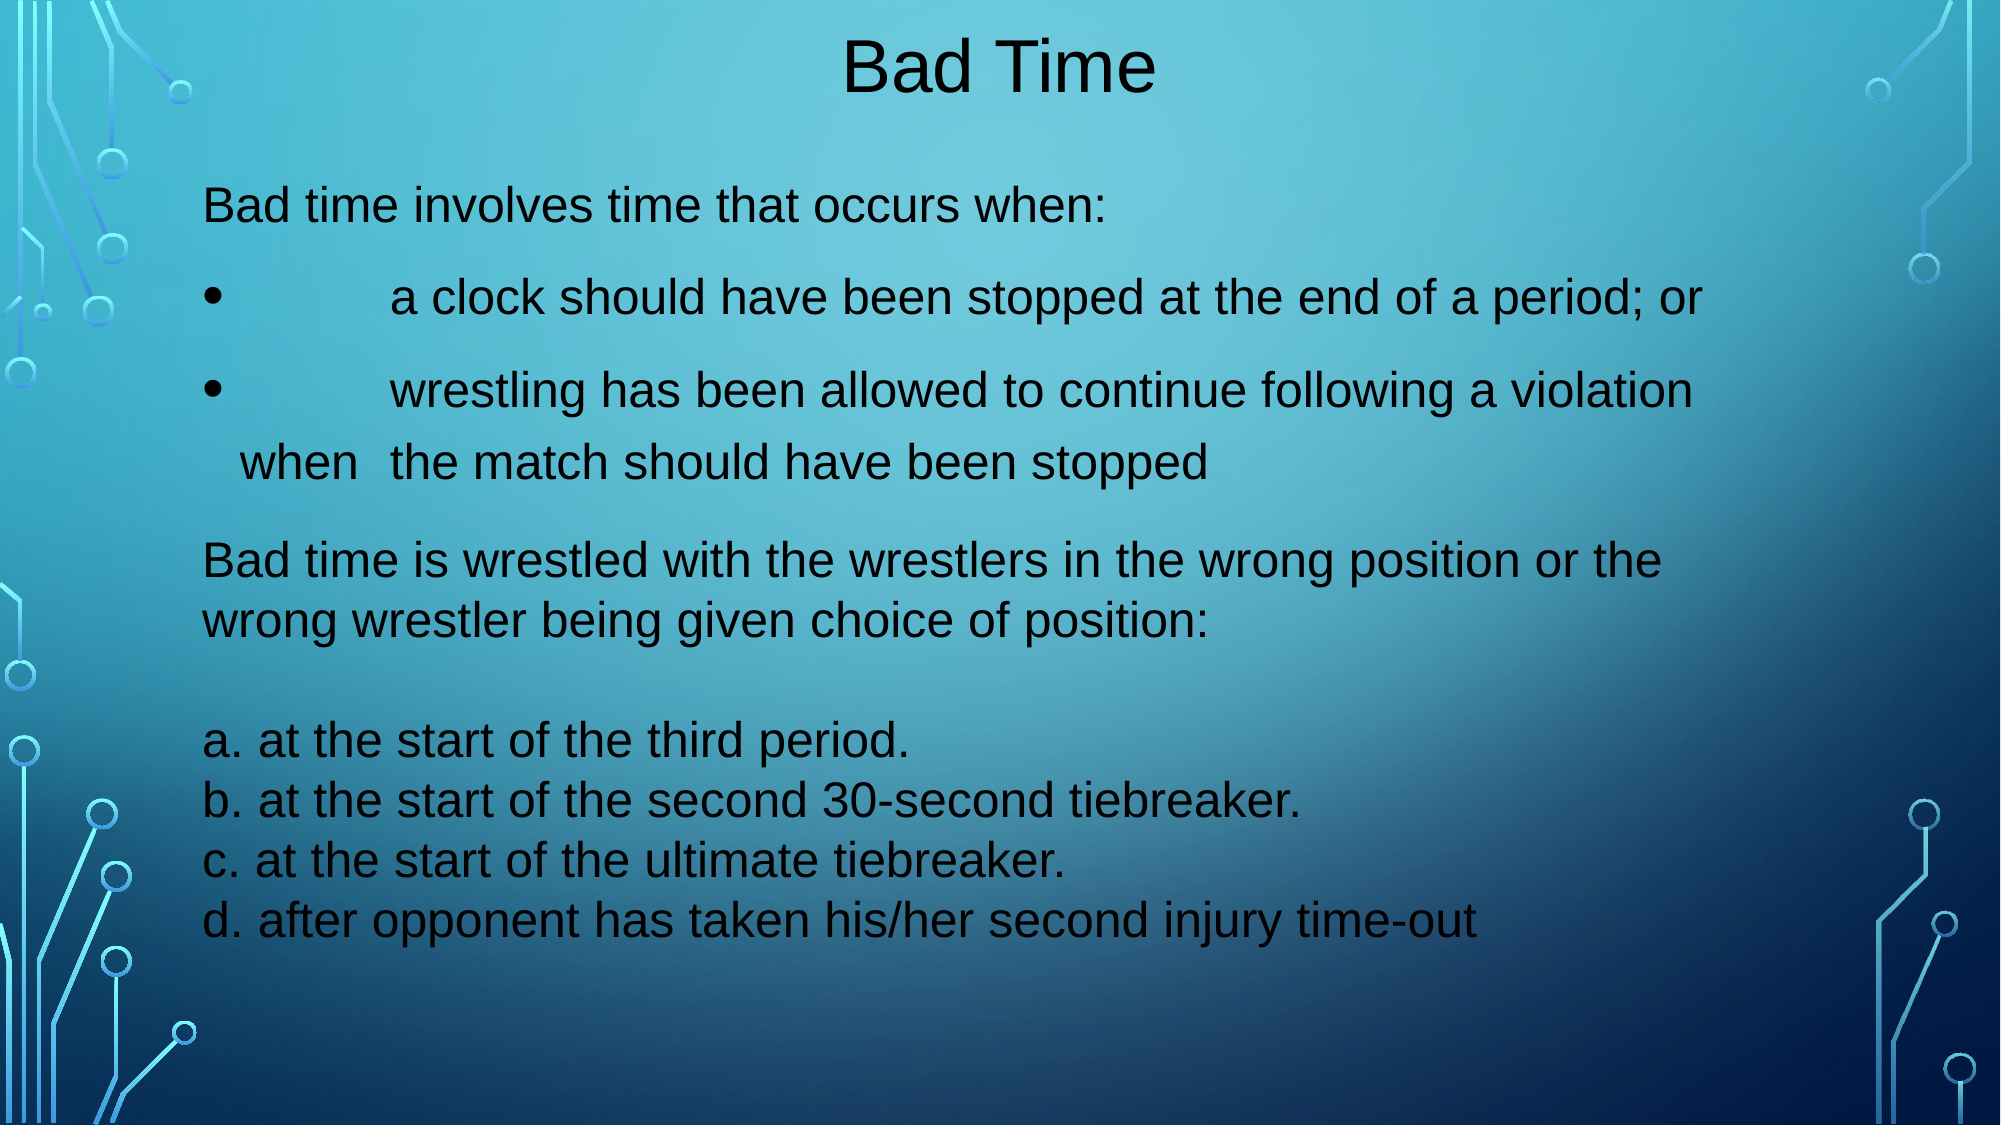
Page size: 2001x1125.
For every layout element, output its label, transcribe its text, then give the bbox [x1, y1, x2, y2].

text_box Bad time is wrestled with the wrestlers in the wrong position or the wrong wrestler being given choice of position: a. at the start of the third period. b. at the start of the second 30-second tiebreaker. c. at the start of the ultimate tiebreaker. d. after opponent has taken his/her second injury time-out [187, 519, 1735, 955]
title Bad Time [187, 0, 1813, 152]
list Bad time involves time that occurs when: a clock should have been stopped at the end of a period; or wrestling has been allowed to continue following a violation when the match should have been stopped [187, 152, 1813, 520]
